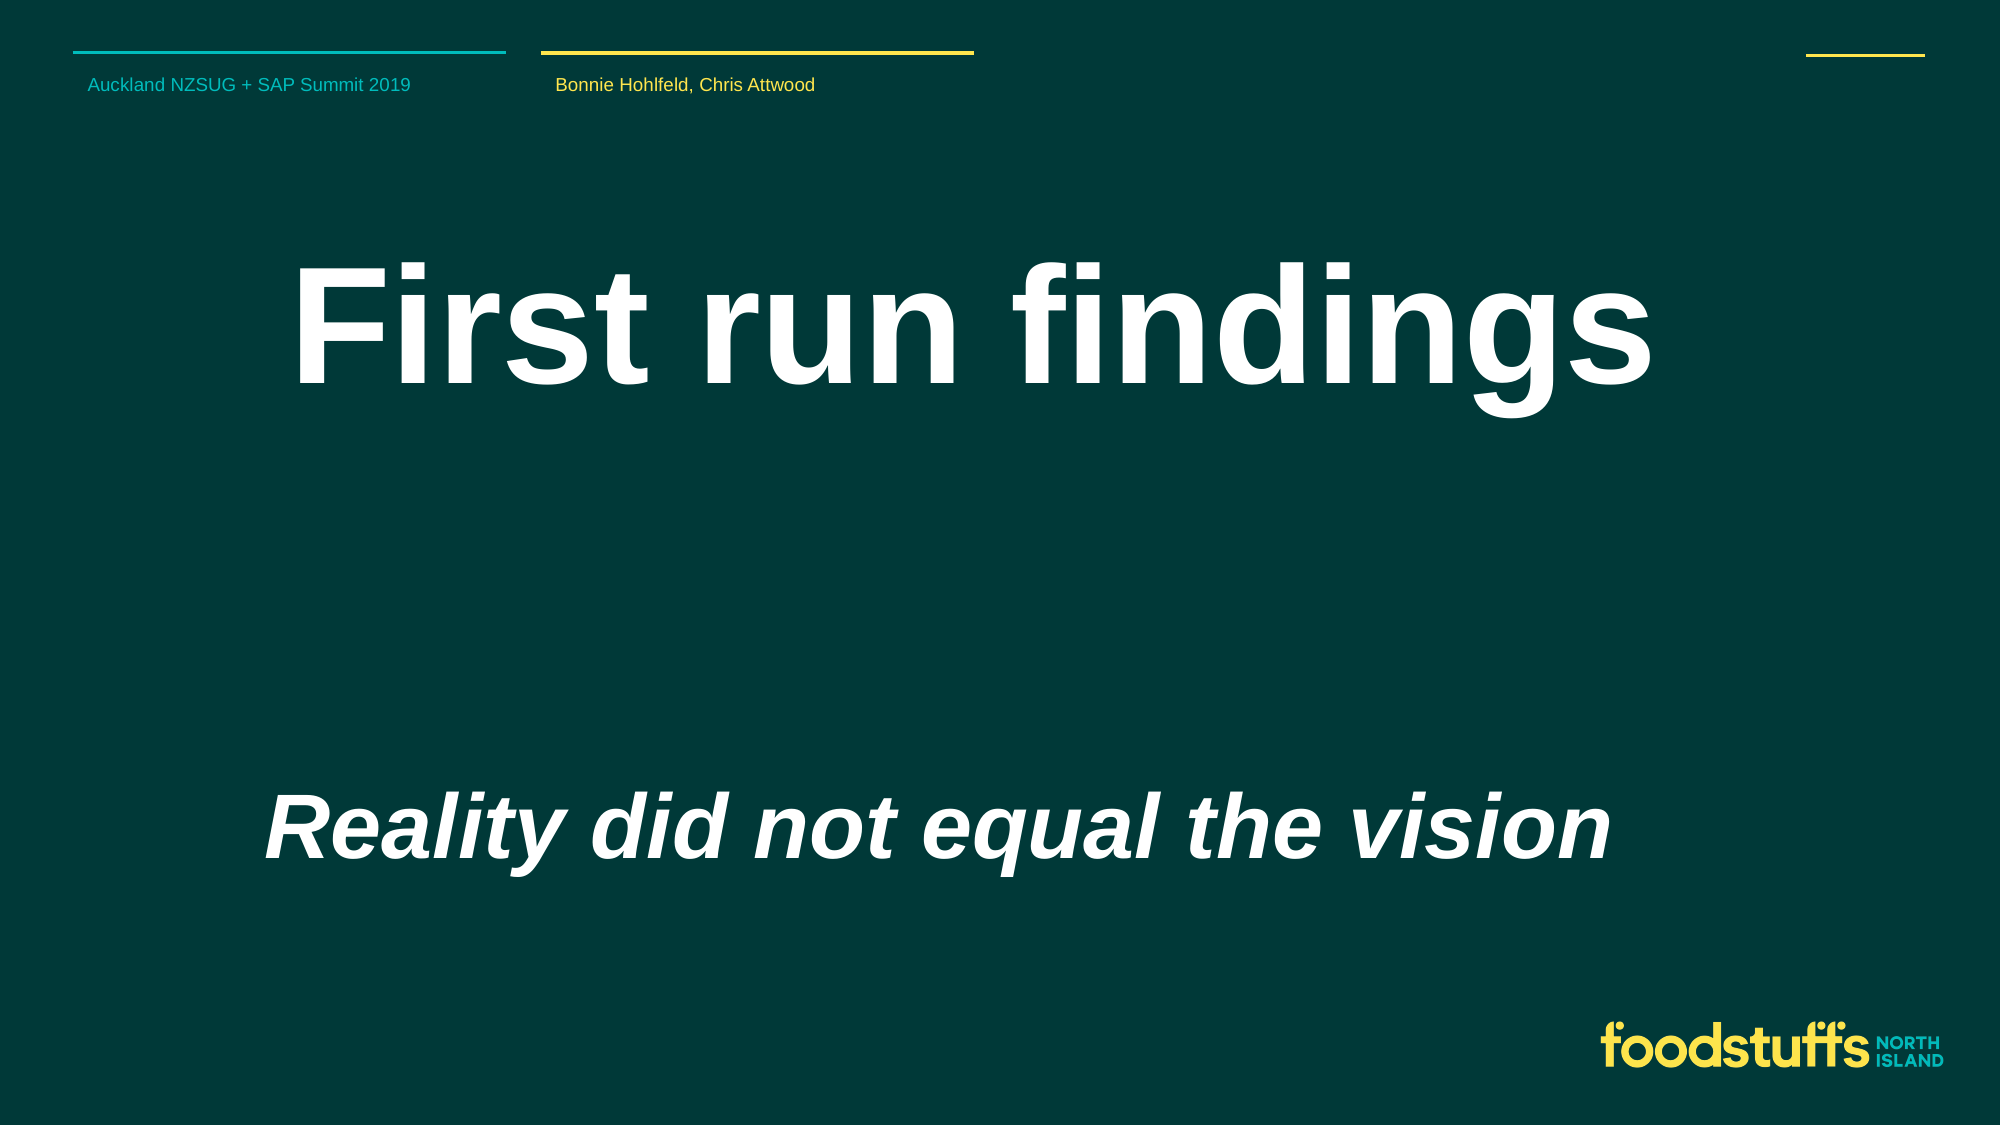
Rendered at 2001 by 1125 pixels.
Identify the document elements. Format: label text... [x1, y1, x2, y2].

list Bonnie Hohlfeld, Chris Attwood [540, 67, 975, 128]
text_box Reality did not equal the vision [72, 694, 1807, 1086]
title First run findings [107, 234, 1842, 627]
picture [1578, 996, 1966, 1093]
list Auckland NZSUG + SAP Summit 2019 [72, 67, 507, 128]
